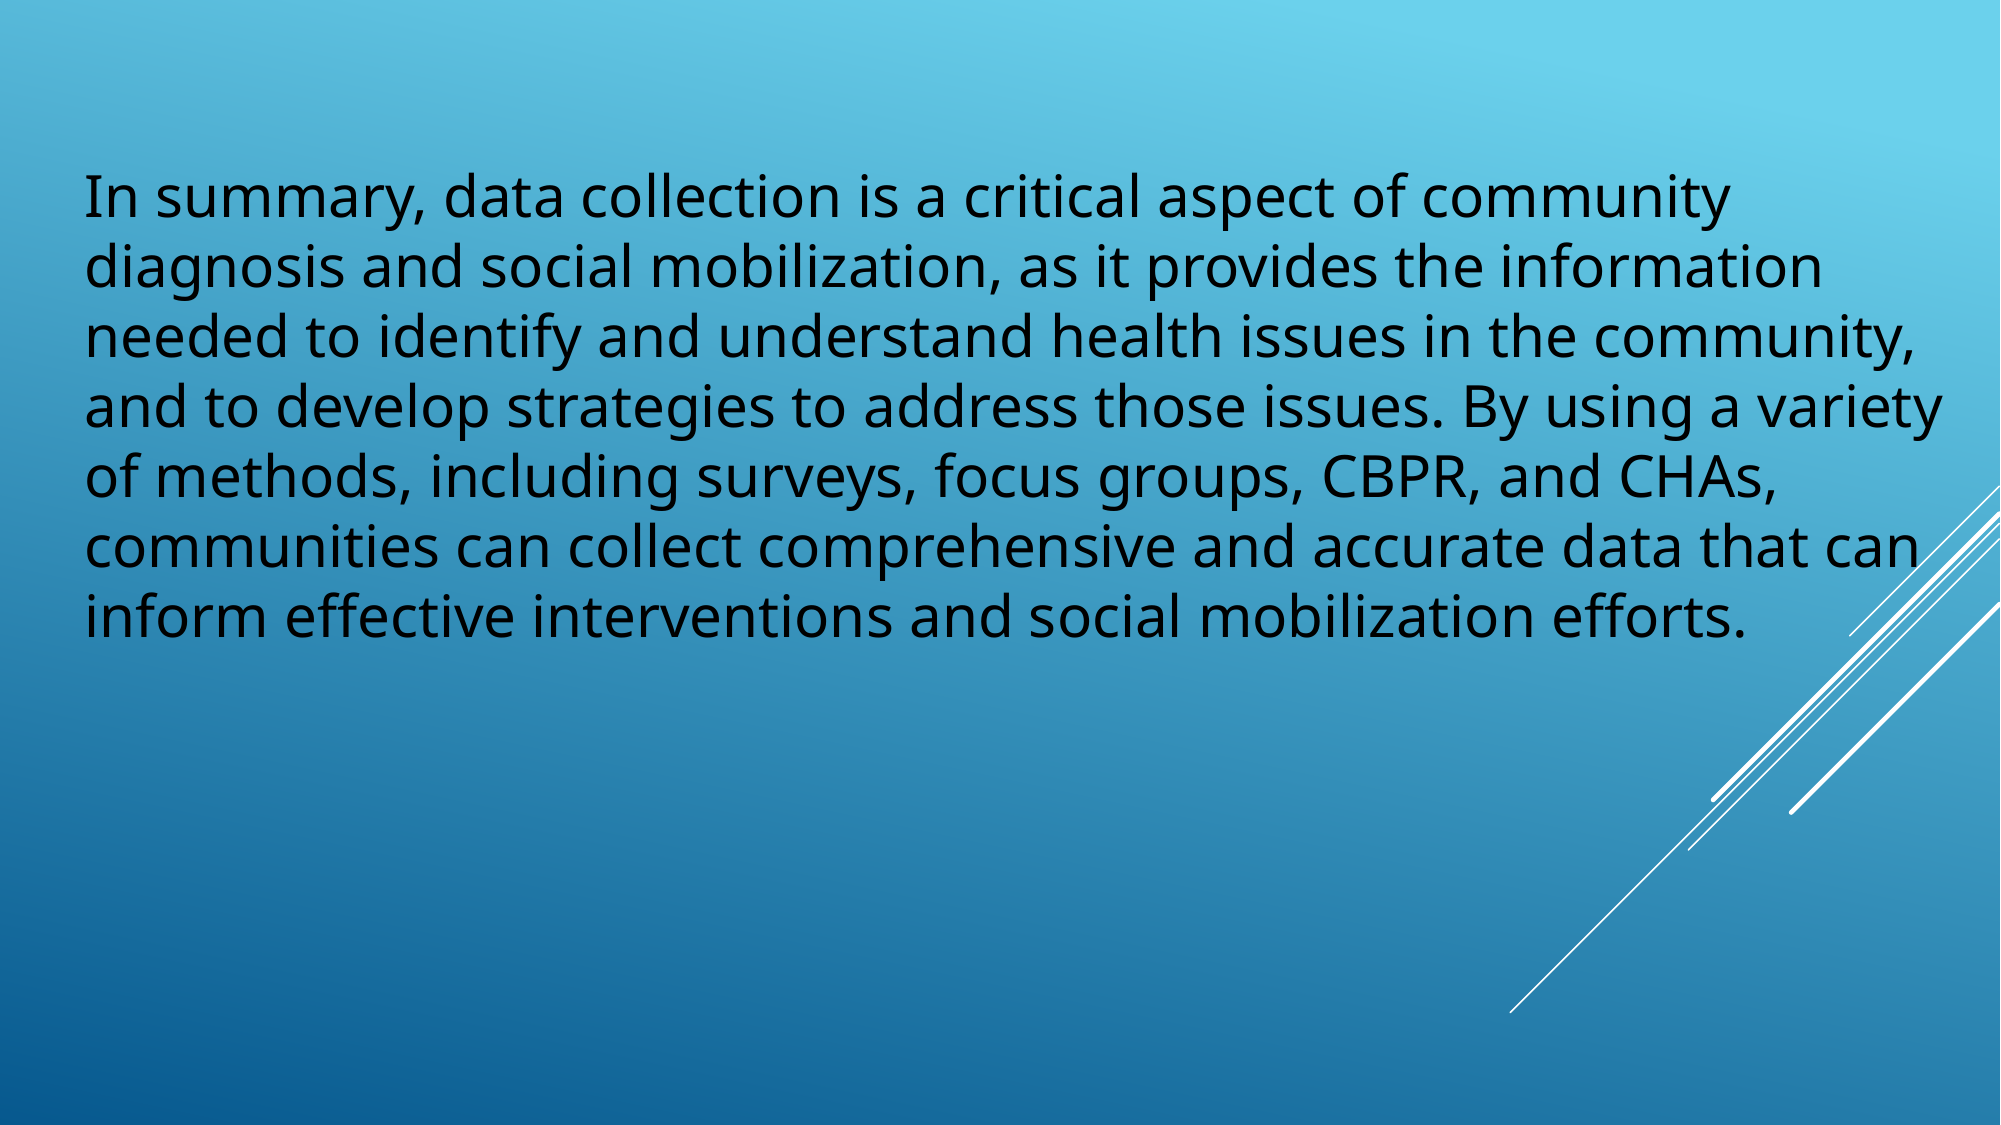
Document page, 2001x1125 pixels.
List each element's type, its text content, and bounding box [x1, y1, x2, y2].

text_box In summary, data collection is a critical aspect of community diagnosis and social mobilization, as it provides the information needed to identify and understand health issues in the community, and to develop strategies to address those issues. By using a variety of methods, including surveys, focus groups, CBPR, and CHAs, communities can collect comprehensive and accurate data that can inform effective interventions and social mobilization efforts. [69, 151, 1974, 657]
